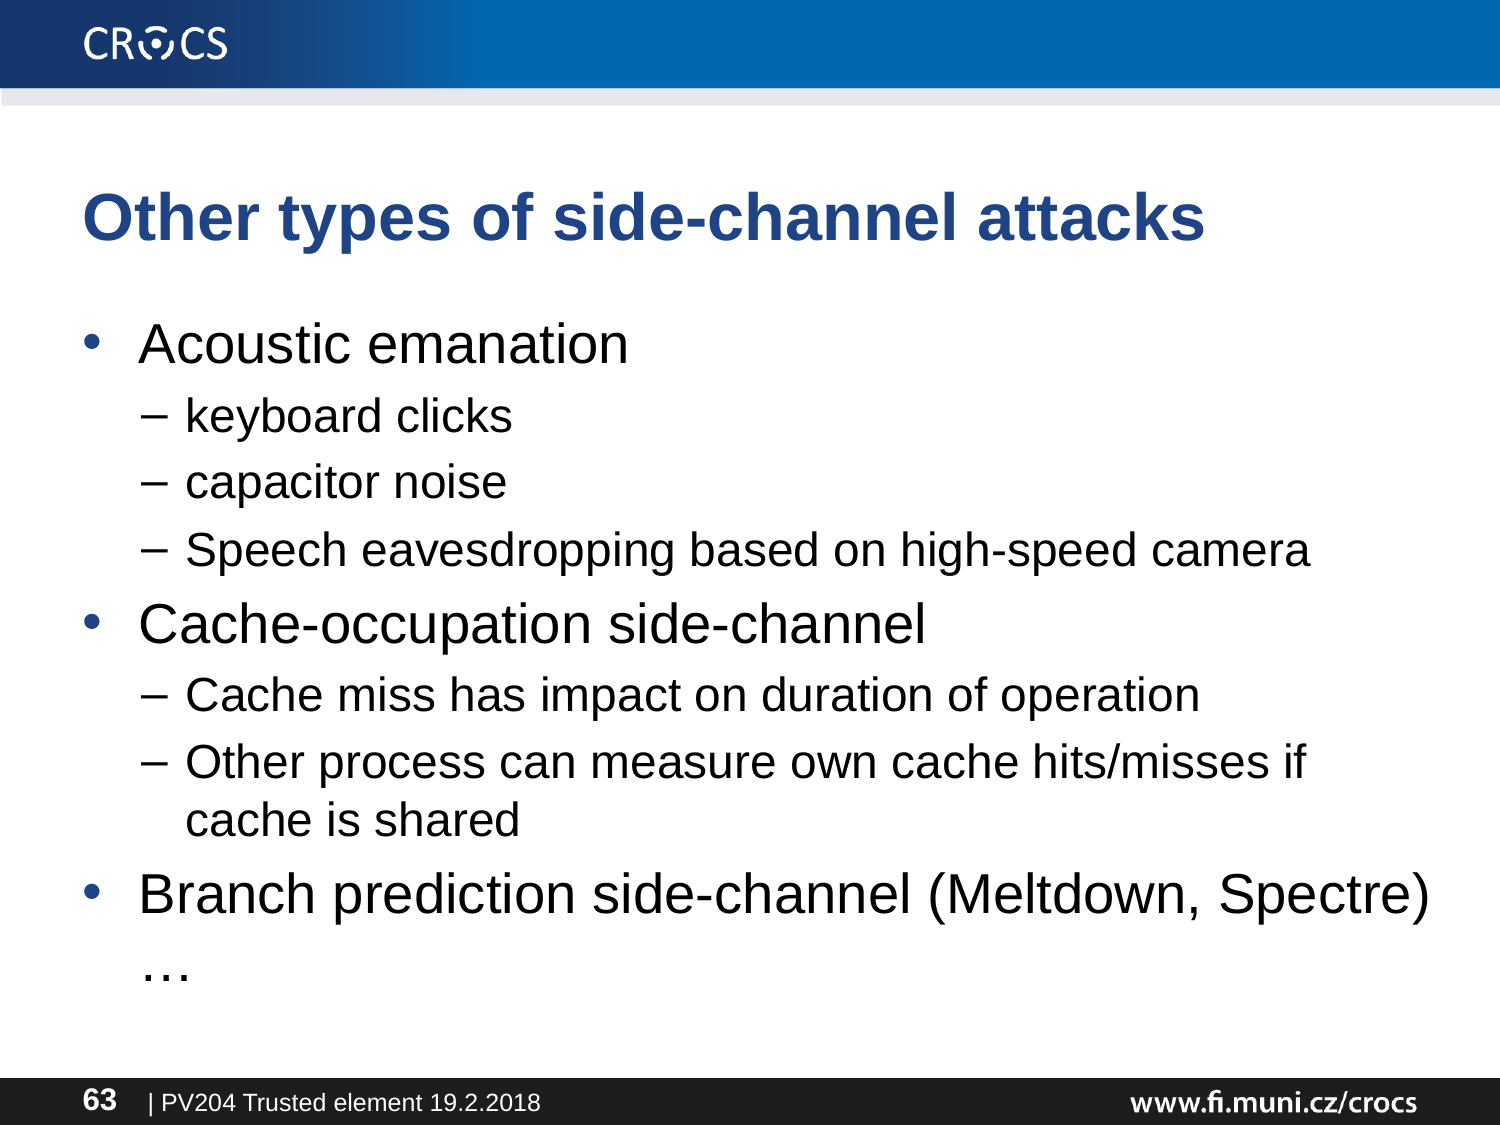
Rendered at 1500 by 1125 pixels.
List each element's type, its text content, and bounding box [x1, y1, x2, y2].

slide_number 63 [82, 1078, 148, 1125]
list Acoustic emanation keyboard clicks capacitor noise Speech eavesdropping based on high-speed camera Cache-occupation side-channel Cache miss has impact on duration of operation Other process can measure own cache hits/misses if cache is shared Branch prediction side-channel (Meltdown, Spectre)… [82, 306, 1433, 988]
picture [0, 0, 1500, 1125]
footer | PV204 Trusted element 19.2.2018 [148, 1078, 623, 1125]
title Other types of side-channel attacks [82, 148, 1433, 280]
